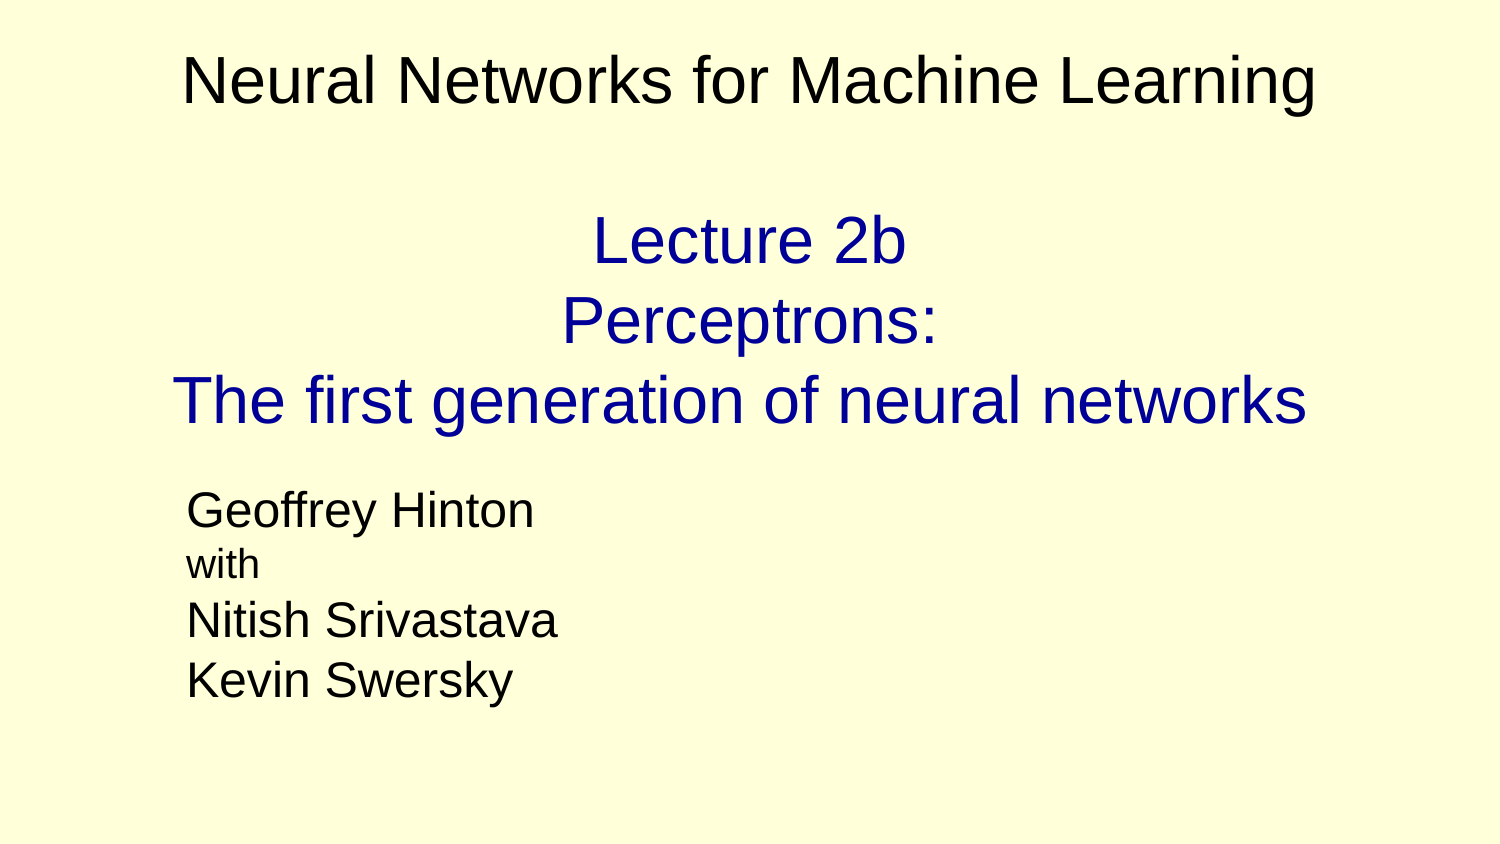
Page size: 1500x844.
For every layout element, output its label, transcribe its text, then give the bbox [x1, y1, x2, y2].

title Neural Networks for Machine Learning Lecture 2b Perceptrons: The first generation of neural networks [112, 146, 1388, 328]
text_box Geoffrey Hinton with Nitish Srivastava Kevin Swersky [171, 469, 609, 715]
